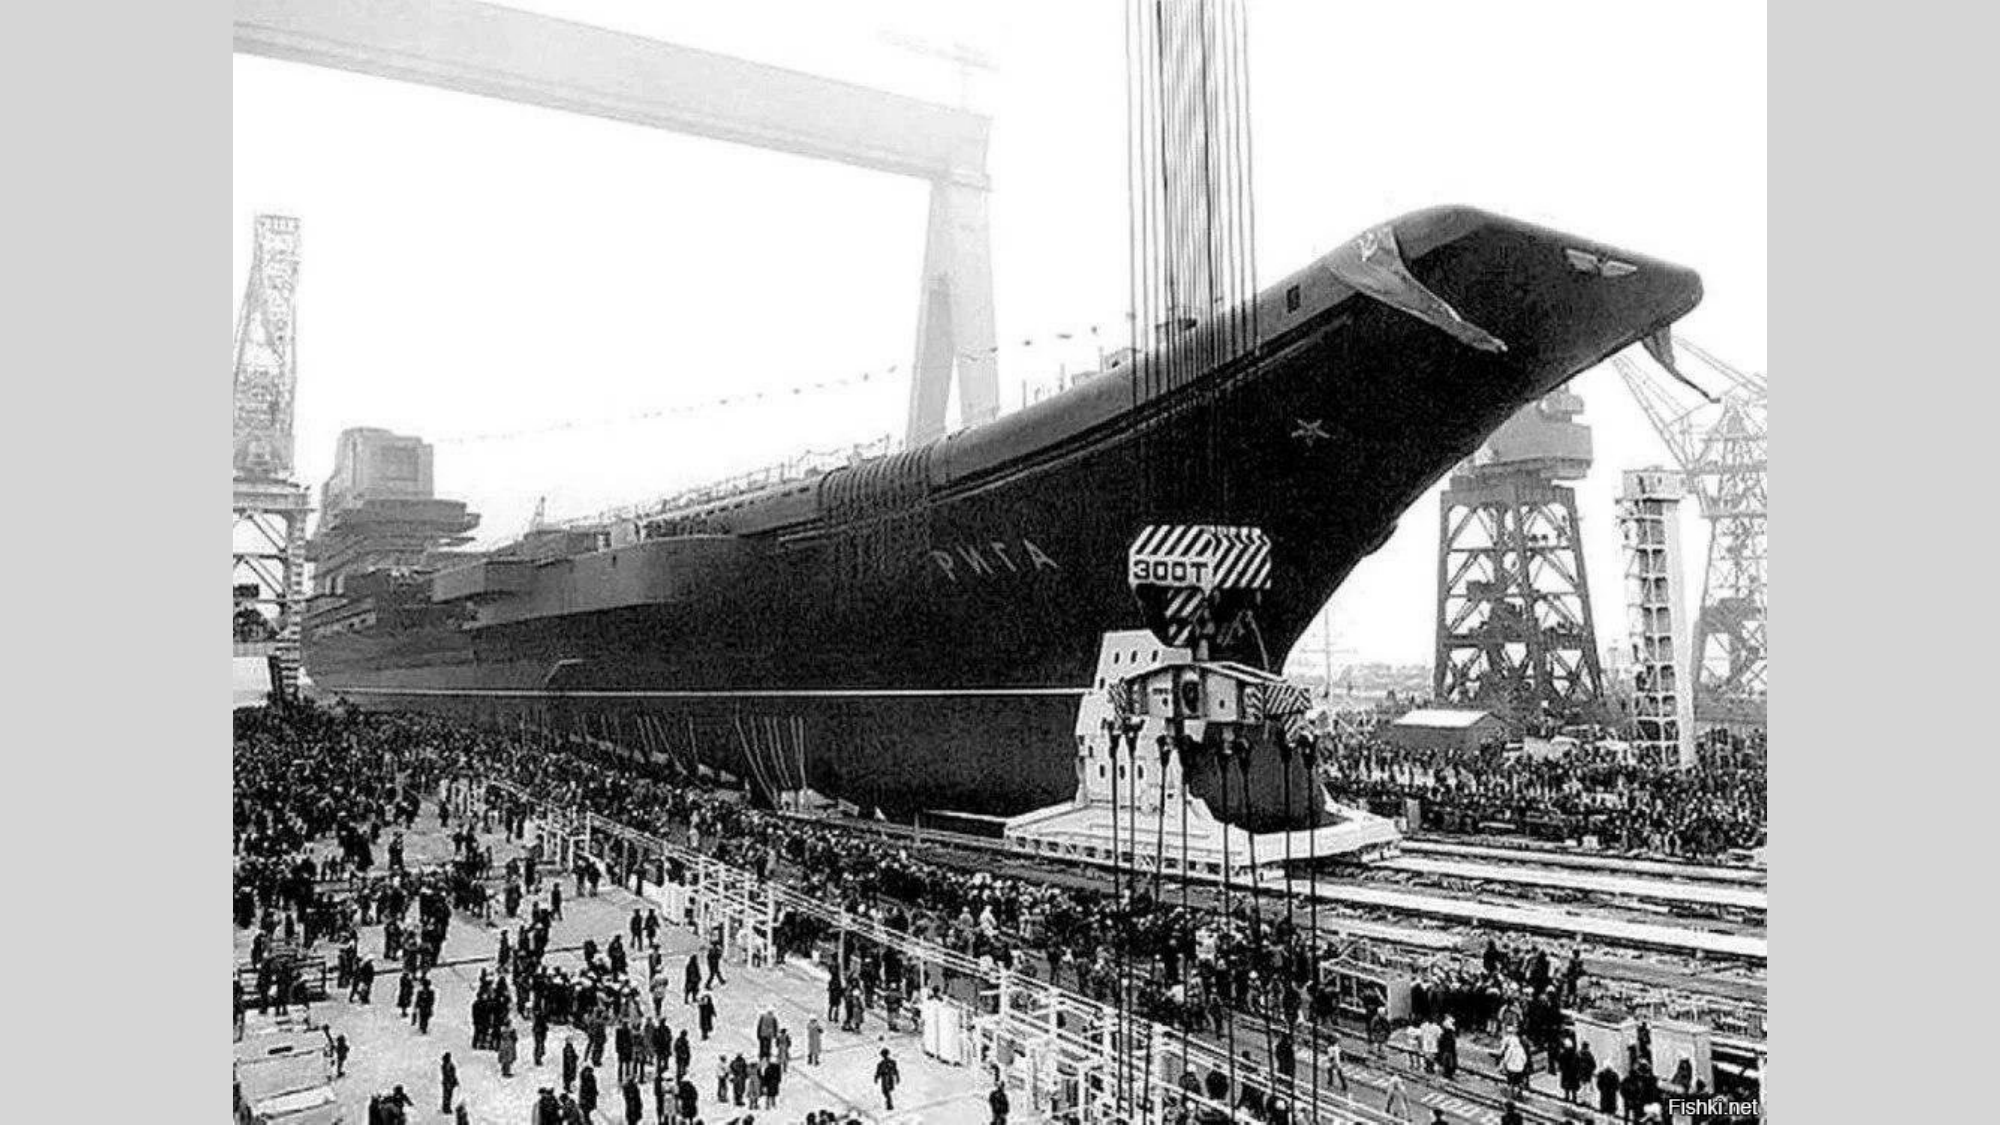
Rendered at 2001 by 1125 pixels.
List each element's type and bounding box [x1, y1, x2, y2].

picture [232, 0, 1767, 1125]
